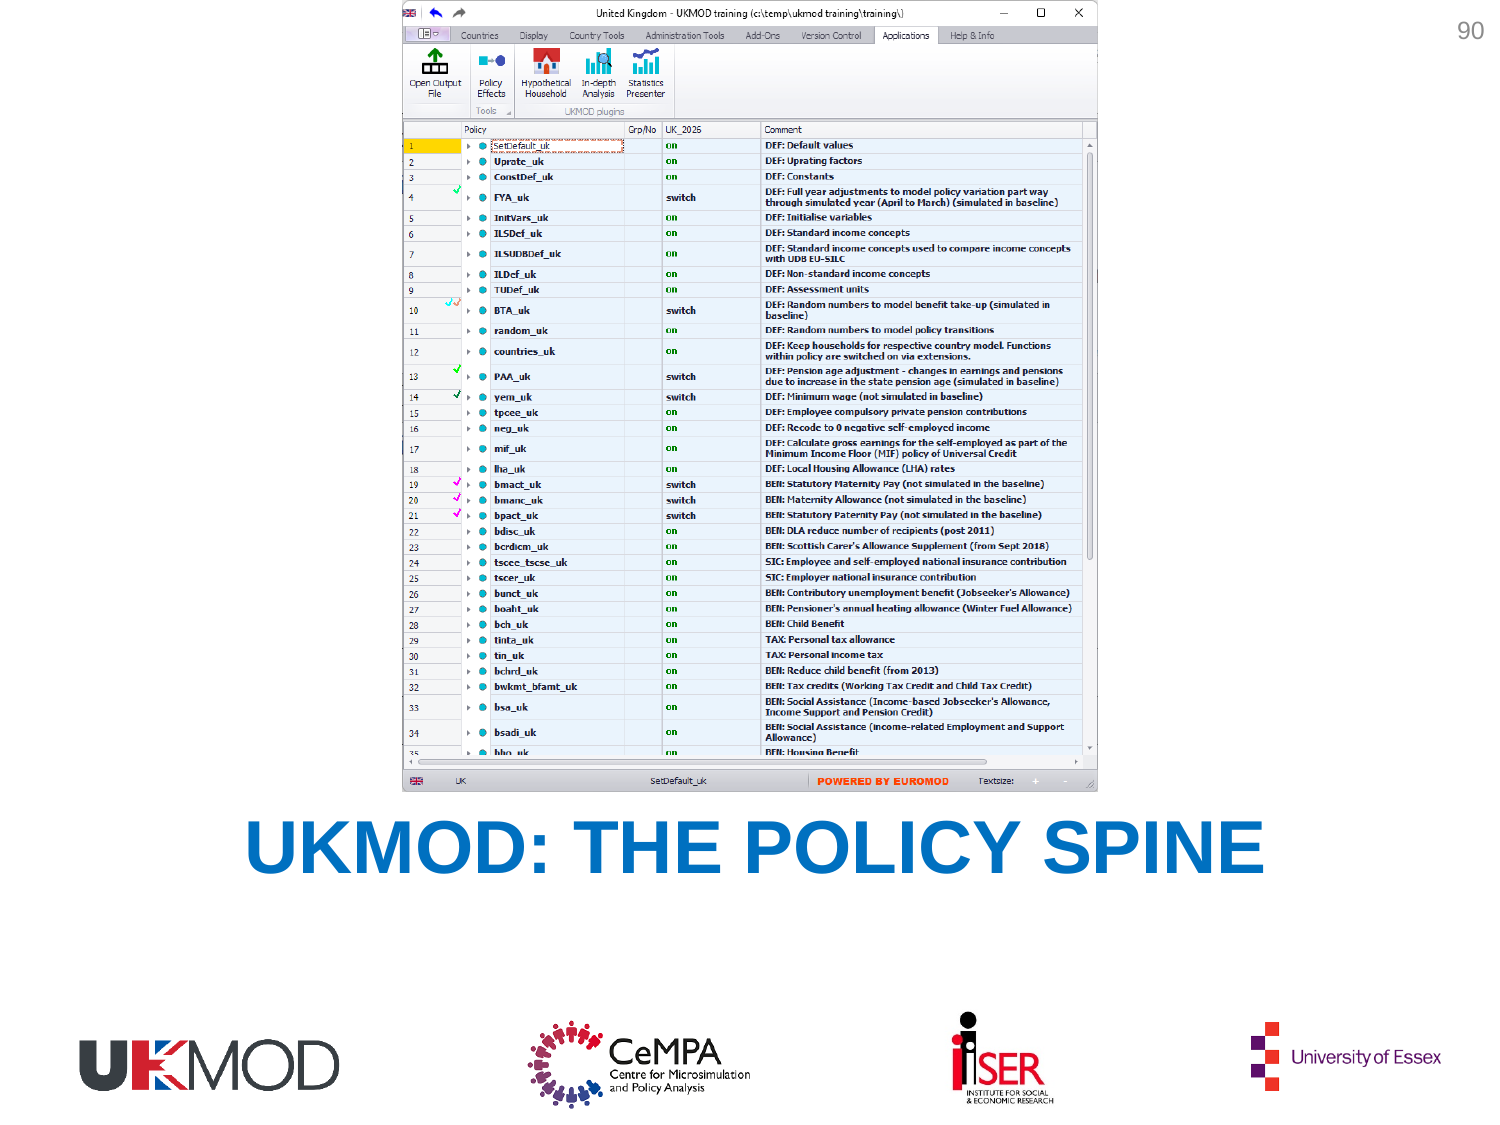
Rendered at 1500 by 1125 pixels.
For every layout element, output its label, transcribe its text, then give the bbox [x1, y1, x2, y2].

picture [73, 1036, 343, 1094]
picture [934, 1015, 1067, 1125]
title UKMOD: The policy Spine [118, 790, 1394, 1015]
slide_number 90 [1149, 0, 1500, 60]
picture [1251, 1022, 1441, 1091]
picture [402, 0, 1098, 792]
picture [527, 1020, 750, 1109]
